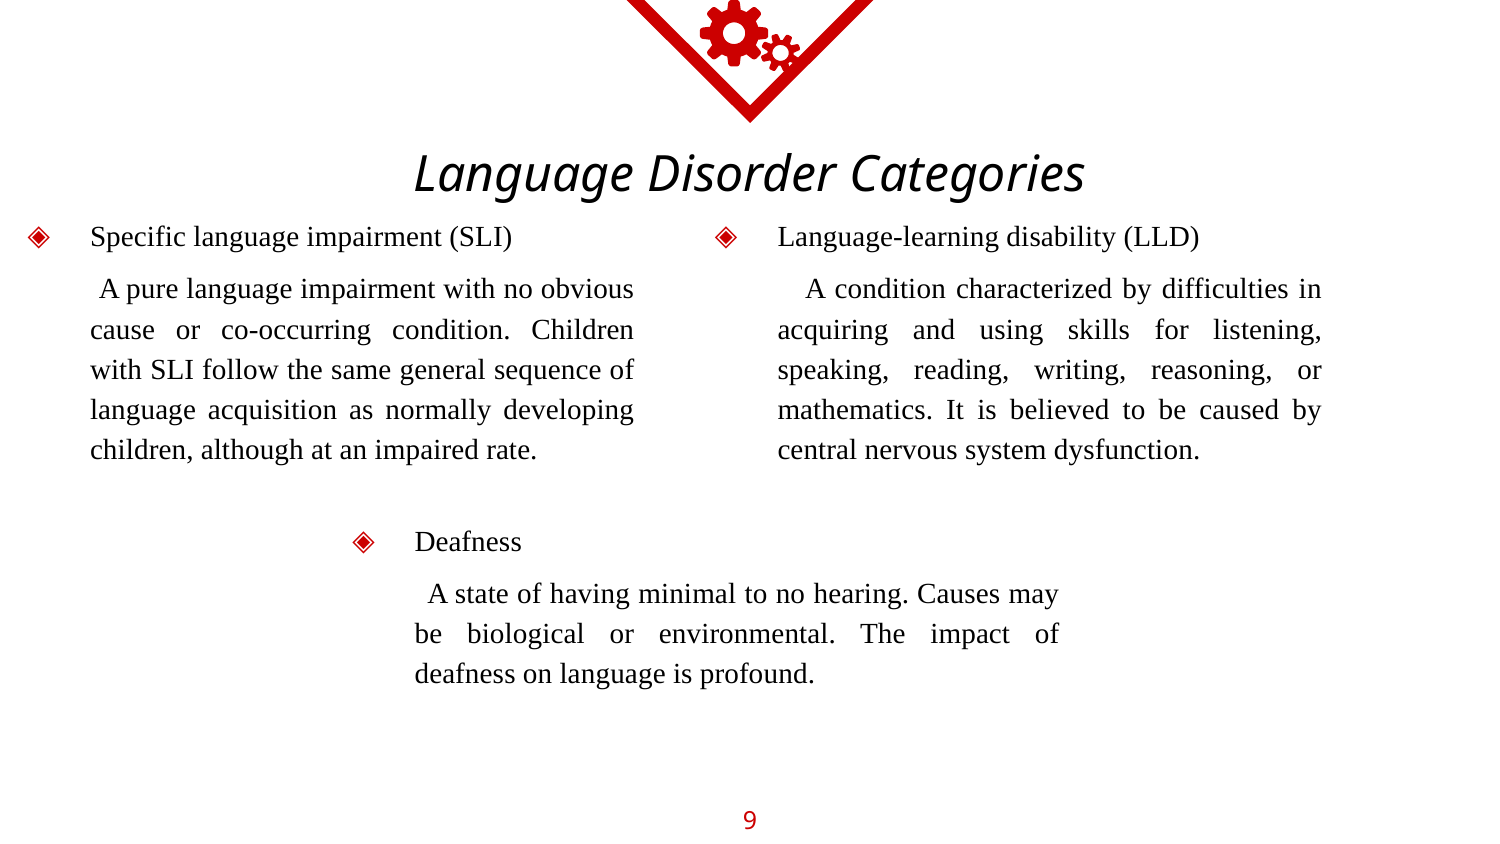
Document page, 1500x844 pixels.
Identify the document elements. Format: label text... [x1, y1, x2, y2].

text_box Language-learning disability (LLD) A condition characterized by difficulties in acquiring and using skills for listening, speaking, reading, writing, reasoning, or mathematics. It is believed to be caused by central nervous system dysfunction. [687, 196, 1338, 535]
slide_number 9 [0, 789, 1500, 844]
list Specific language impairment (SLI) A pure language impairment with no obvious cause or co-occurring condition. Children with SLI follow the same general sequence of language acquisition as normally developing children, although at an impaired rate. [0, 196, 650, 535]
text_box Deafness A state of having minimal to no hearing. Causes may be biological or environmental. The impact of deafness on language is profound. [324, 509, 1075, 750]
text_box Language Disorder Categories [398, 134, 1101, 209]
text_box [699, 0, 801, 73]
